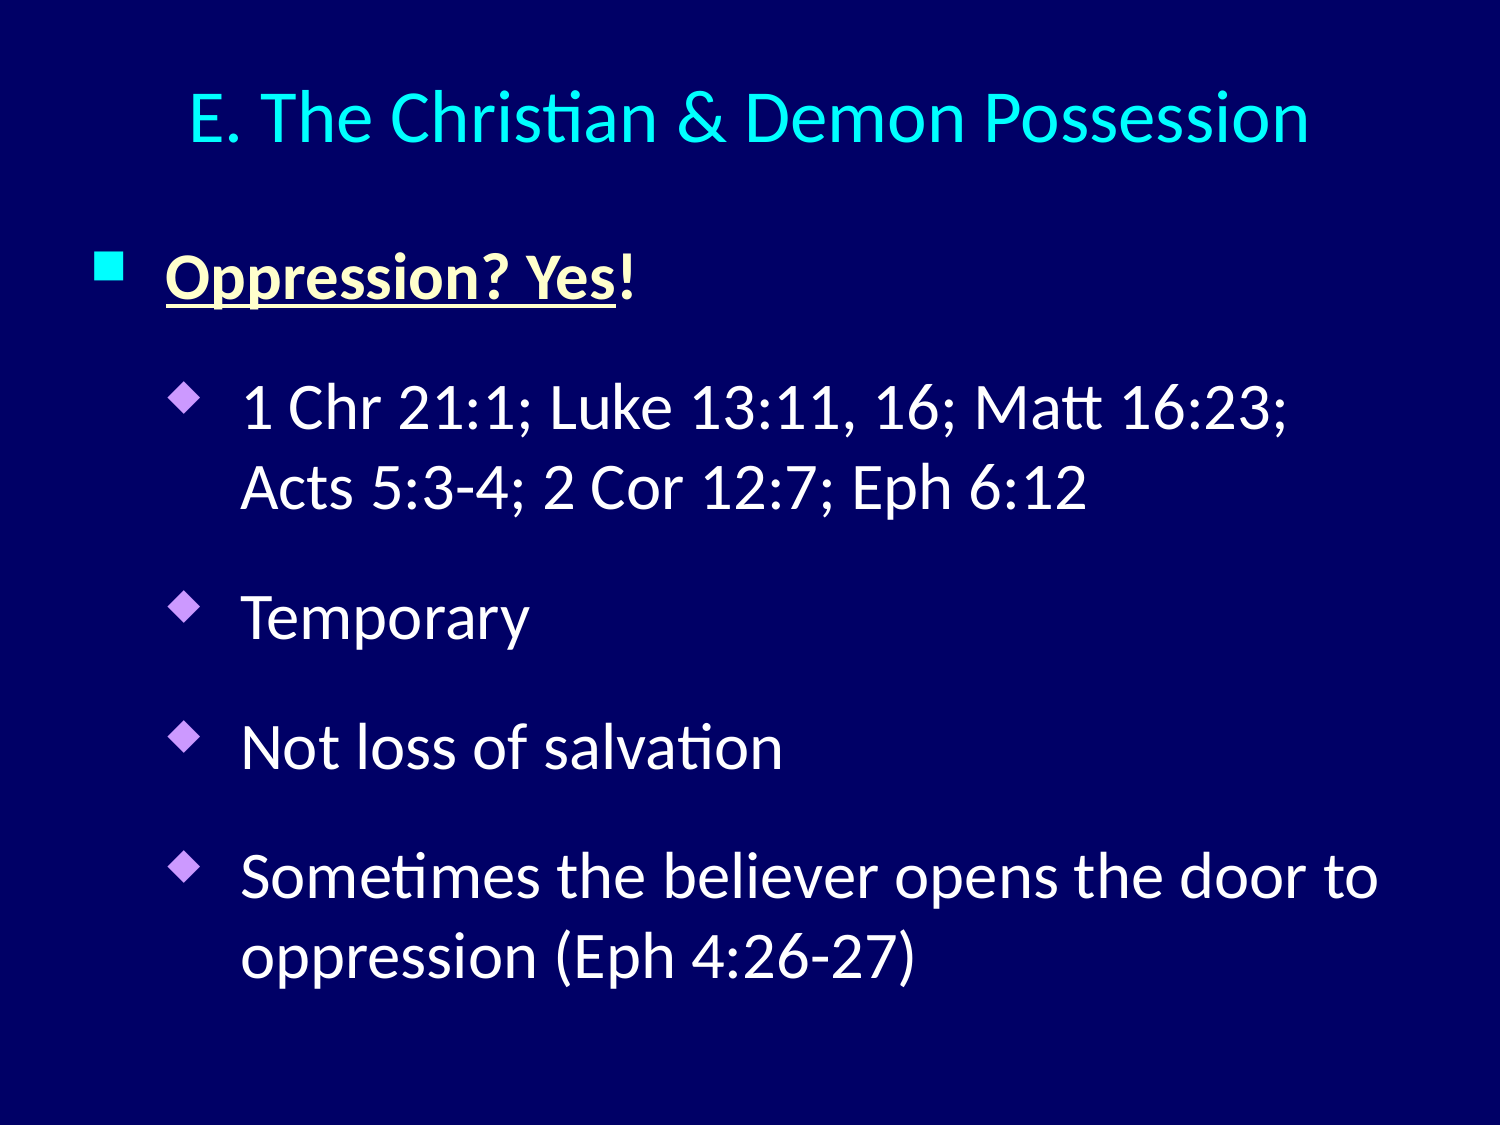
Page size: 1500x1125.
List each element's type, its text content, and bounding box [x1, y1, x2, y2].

title E. The Christian & Demon Possession [56, 37, 1444, 188]
list Oppression? Yes! 1 Chr 21:1; Luke 13:11, 16; Matt 16:23; Acts 5:3-4; 2 Cor 12:7; Eph 6:12 Temporary Not loss of salvation Sometimes the believer opens the door to oppression (Eph 4:26-27) [74, 224, 1410, 988]
